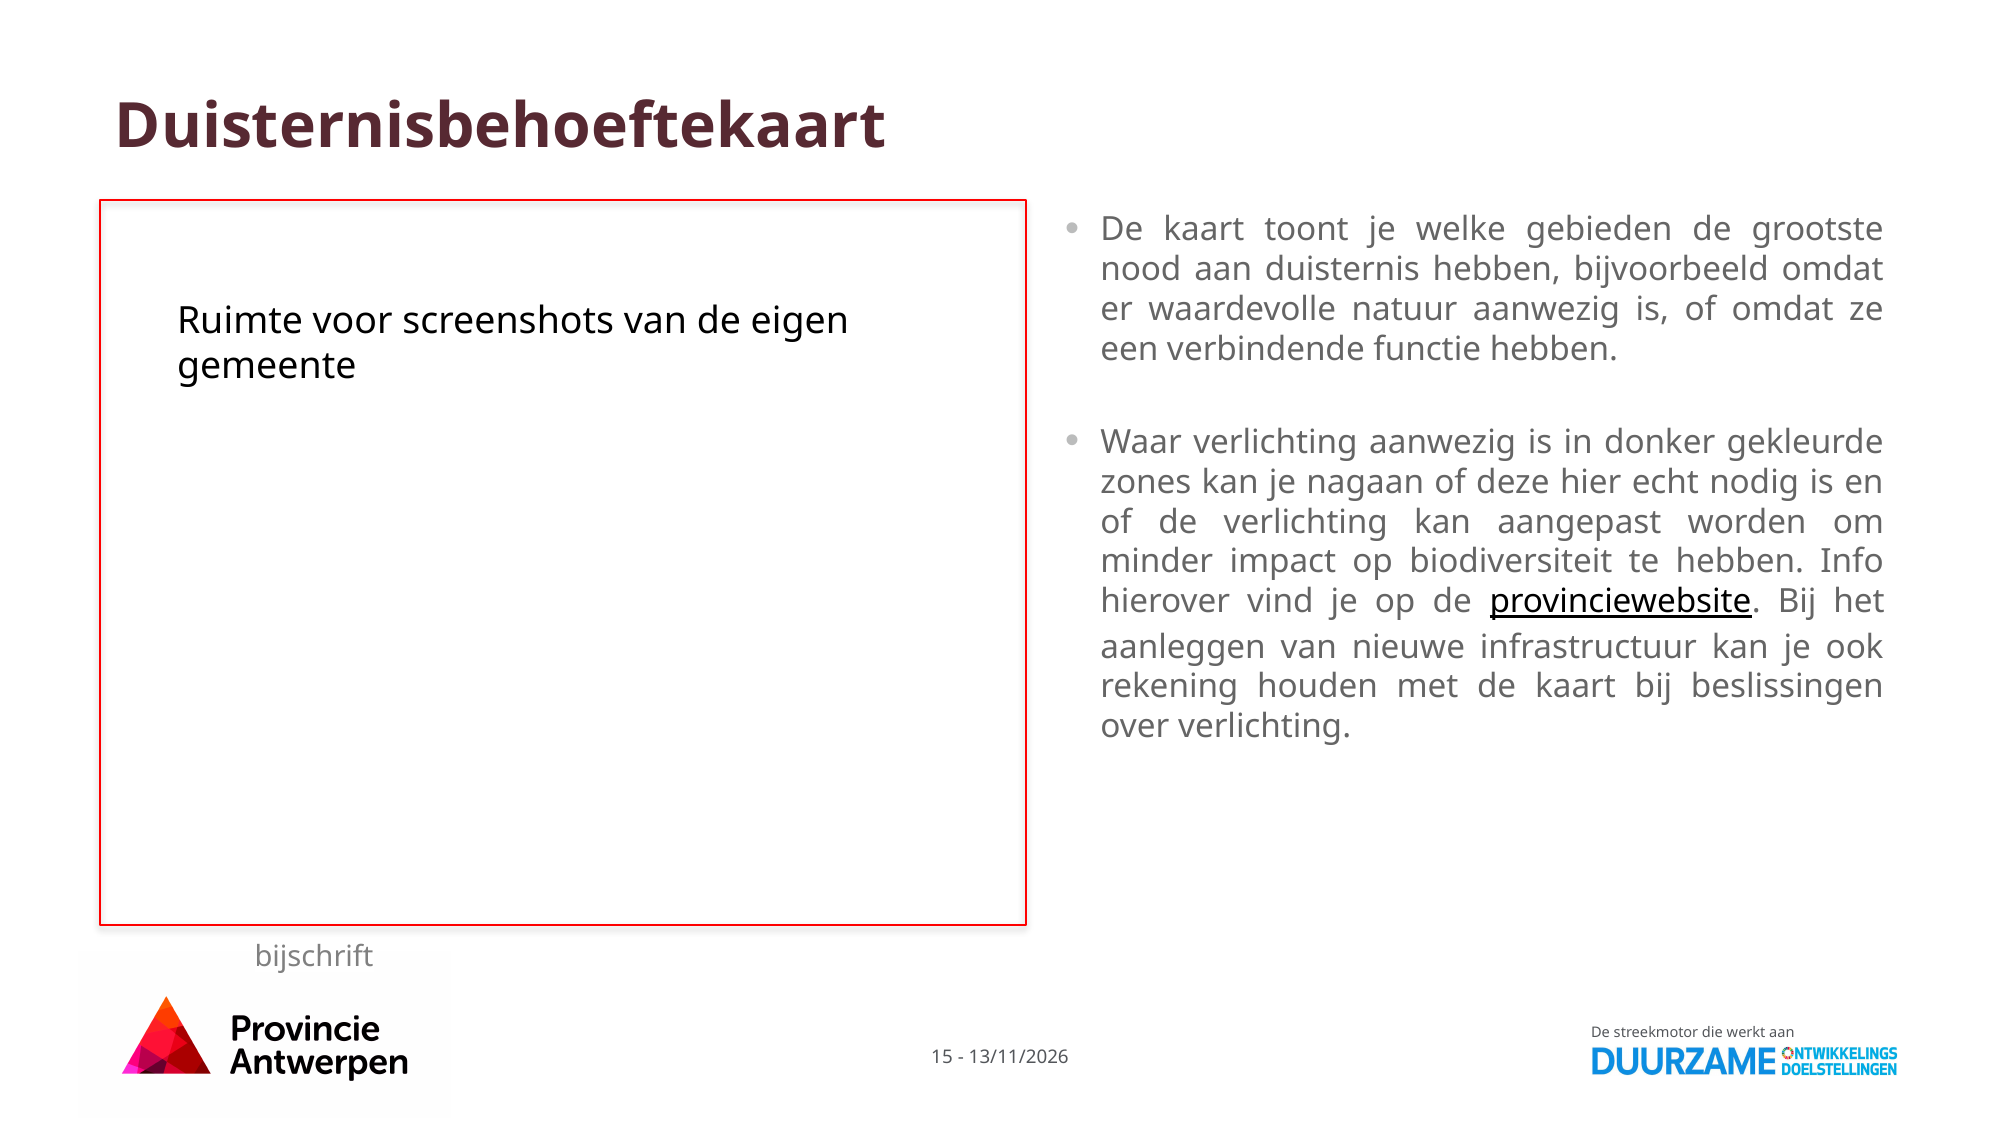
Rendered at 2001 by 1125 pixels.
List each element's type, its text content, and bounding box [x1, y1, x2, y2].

list De kaart toont je welke gebieden de grootste nood aan duisternis hebben, bijvoorbeeld omdat er waardevolle natuur aanwezig is, of omdat ze een verbindende functie hebben. Waar verlichting aanwezig is in donker gekleurde zones kan je nagaan of deze hier echt nodig is en of de verlichting kan aangepast worden om minder impact op biodiversiteit te hebben. Info hierover vind je op de provinciewebsite. Bij het aanleggen van nieuwe infrastructuur kan je ook rekening houden met de kaart bij beslissingen over verlichting. [1049, 199, 1901, 926]
picture [1591, 1046, 1898, 1076]
picture [1821, 1066, 1827, 1076]
title Duisternisbehoeftekaart [99, 74, 1901, 171]
text_box bijschrift [254, 937, 374, 973]
text_box Ruimte voor screenshots van de eigen gemeente [162, 289, 984, 394]
text_box [99, 199, 1027, 926]
picture [78, 951, 451, 1118]
